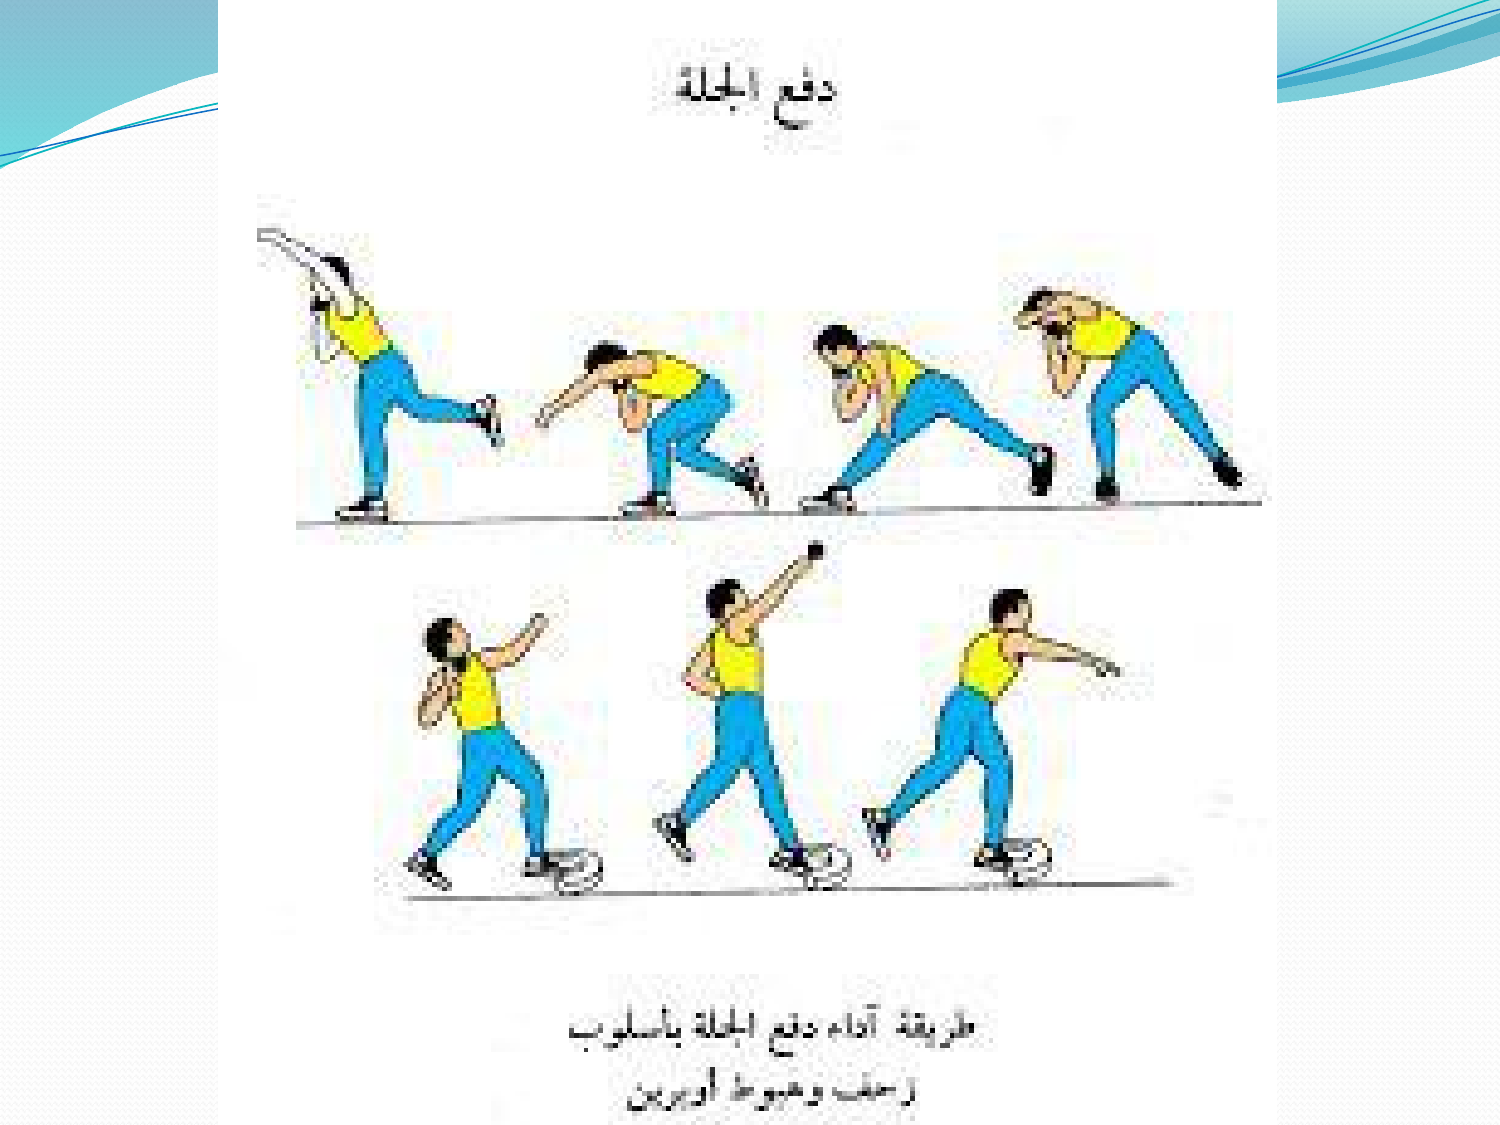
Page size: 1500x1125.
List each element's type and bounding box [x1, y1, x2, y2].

picture [218, 0, 1277, 1125]
